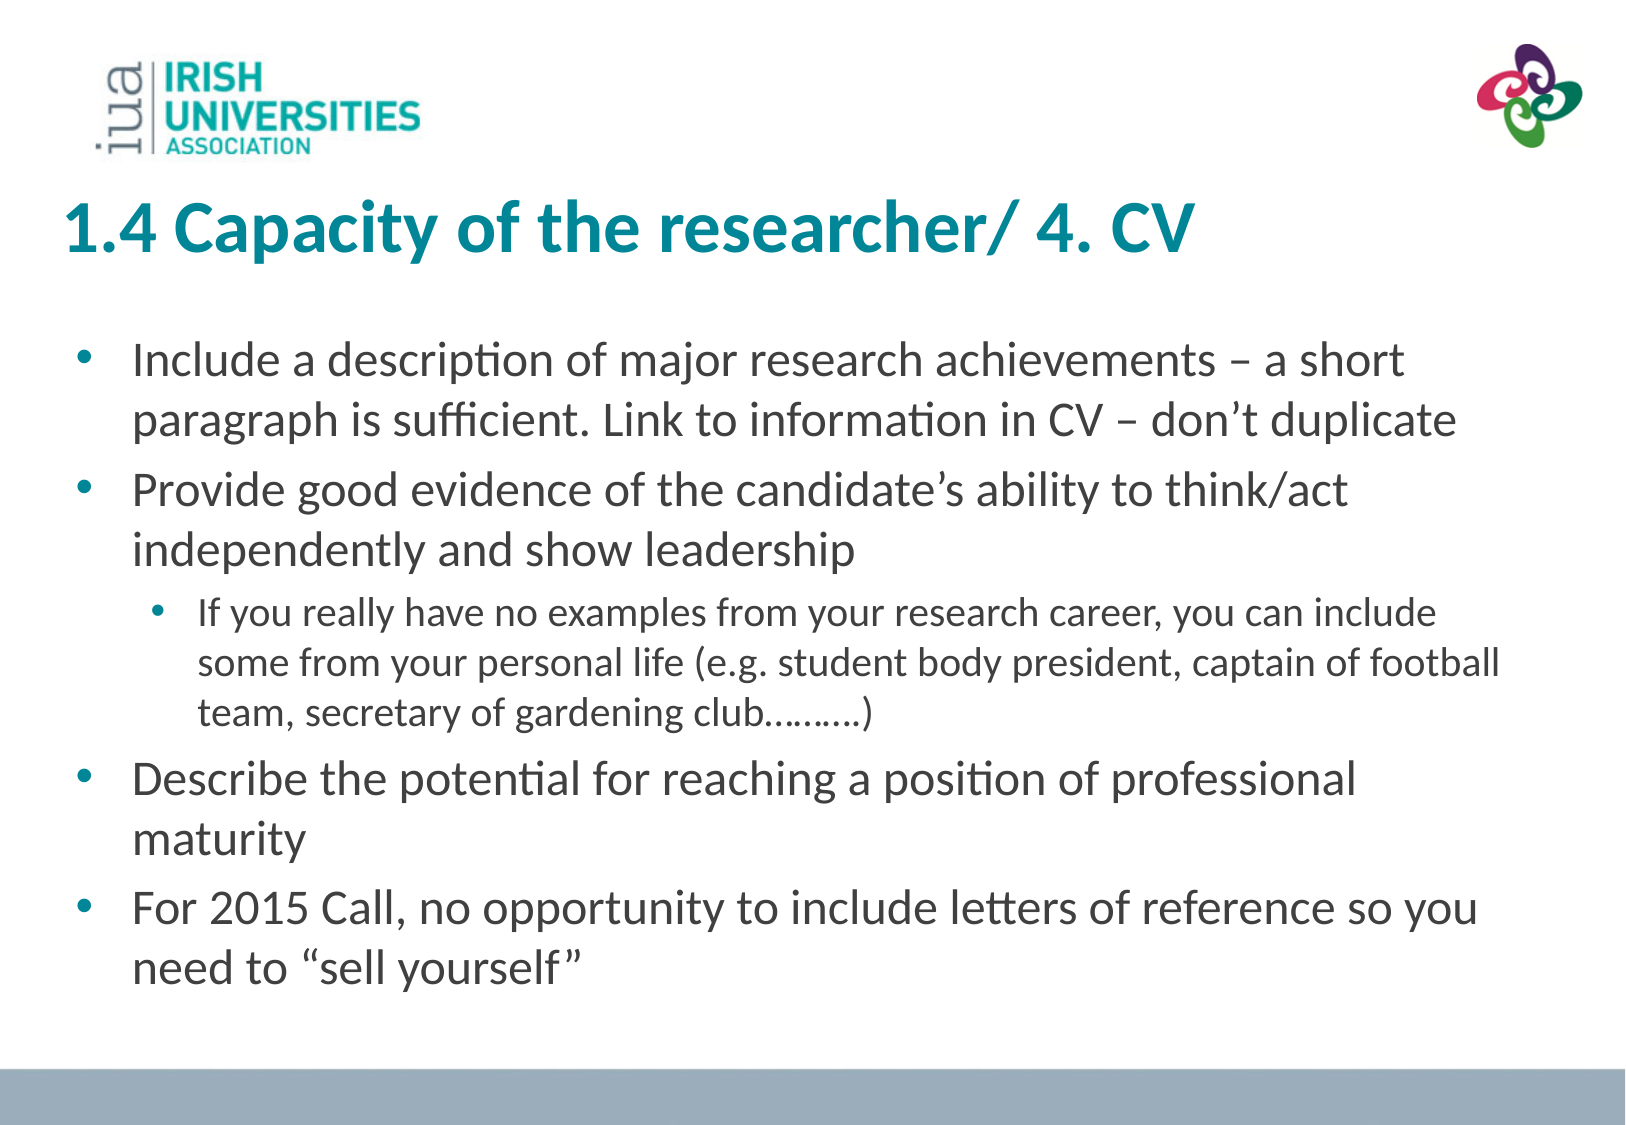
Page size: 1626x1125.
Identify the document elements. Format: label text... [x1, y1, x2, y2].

picture [0, 0, 1626, 1125]
text_box Include a description of major research achievements – a short paragraph is sufficient. Link to information in CV – don’t duplicate Provide good evidence of the candidate’s ability to think/act independently and show leadership If you really have no examples from your research career, you can include some from your personal life (e.g. student body president, captain of football team, secretary of gardening club……….) Describe the potential for reaching a position of professional maturity For 2015 Call, no opportunity to include letters of reference so you need to “sell yourself” [60, 319, 1524, 1062]
title 1.4 Capacity of the researcher/ 4. CV [46, 128, 1509, 317]
